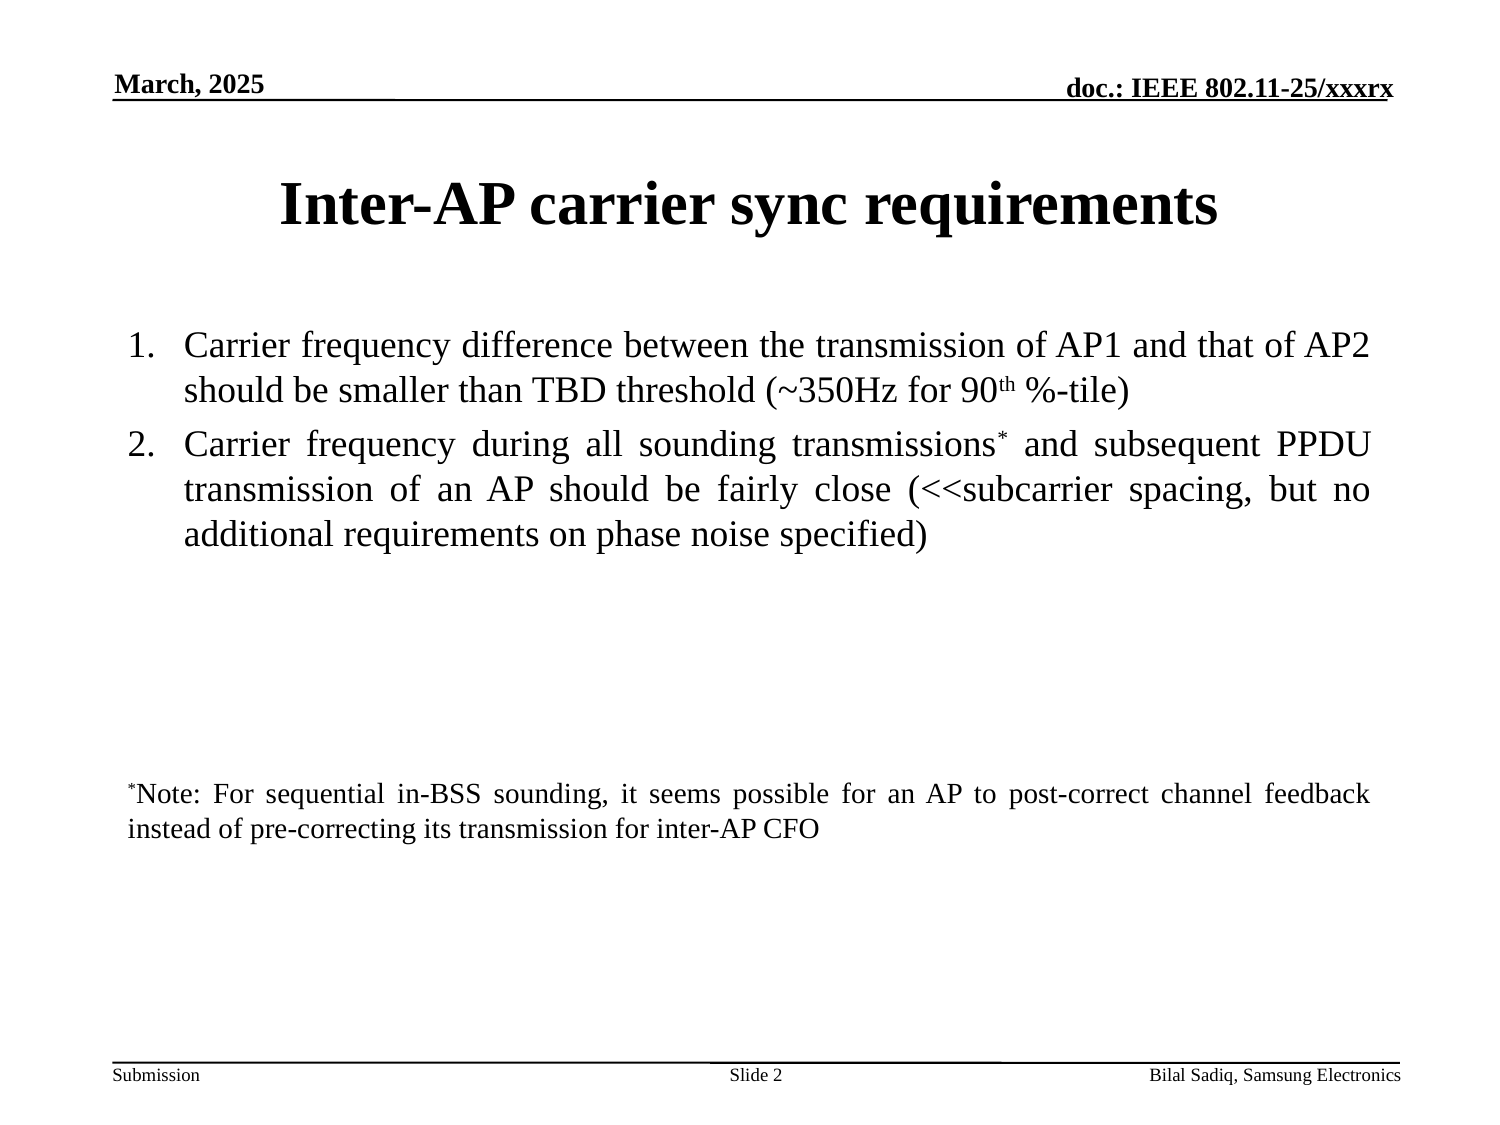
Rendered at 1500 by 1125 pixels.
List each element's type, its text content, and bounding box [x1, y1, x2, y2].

footer Bilal Sadiq, Samsung Electronics [878, 1061, 1402, 1093]
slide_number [114, 54, 423, 100]
list Carrier frequency difference between the transmission of AP1 and that of AP2 should be smaller than TBD threshold (~350Hz for 90th %-tile) Carrier frequency during all sounding transmissions* and subsequent PPDU transmission of an AP should be fairly close (<<subcarrier spacing, but no additional requirements on phase noise specified) *Note: For sequential in-BSS sounding, it seems possible for an AP to post-correct channel feedback instead of pre-correcting its transmission for inter-AP CFO [112, 312, 1388, 988]
title Inter-AP carrier sync requirements [112, 112, 1388, 288]
slide_number Slide 2 [712, 1061, 800, 1123]
